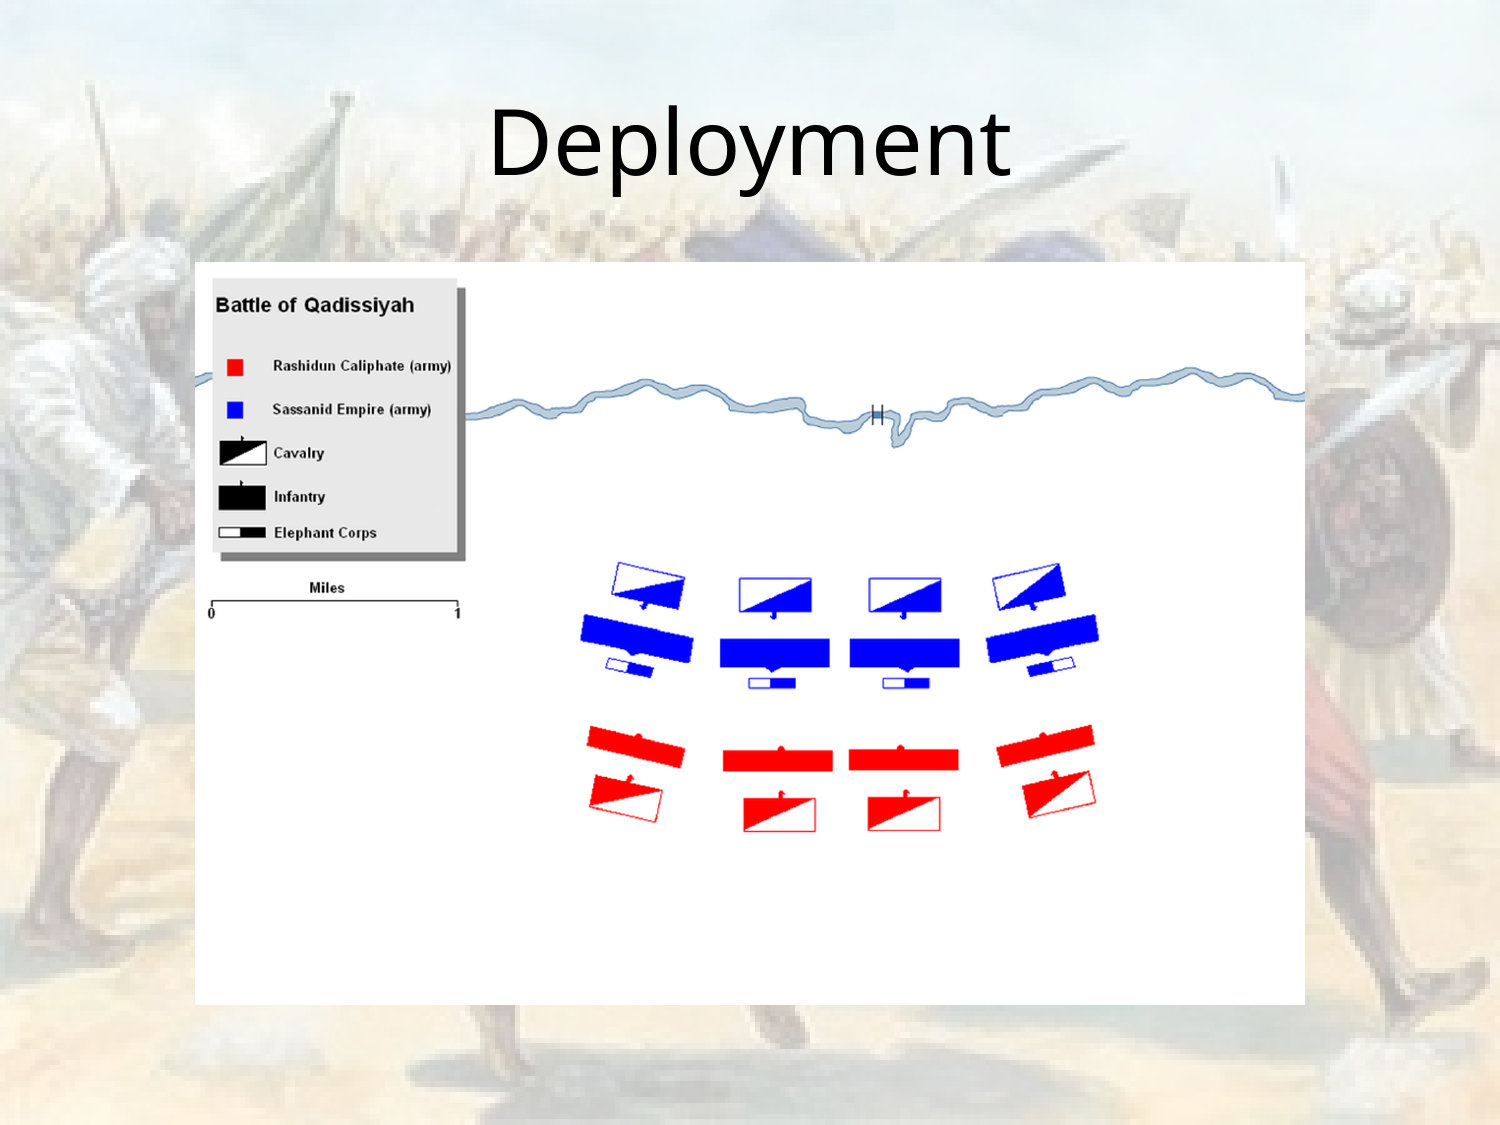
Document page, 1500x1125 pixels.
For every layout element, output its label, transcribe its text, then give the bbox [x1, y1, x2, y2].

title Deployment [75, 45, 1425, 233]
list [195, 262, 1305, 1006]
